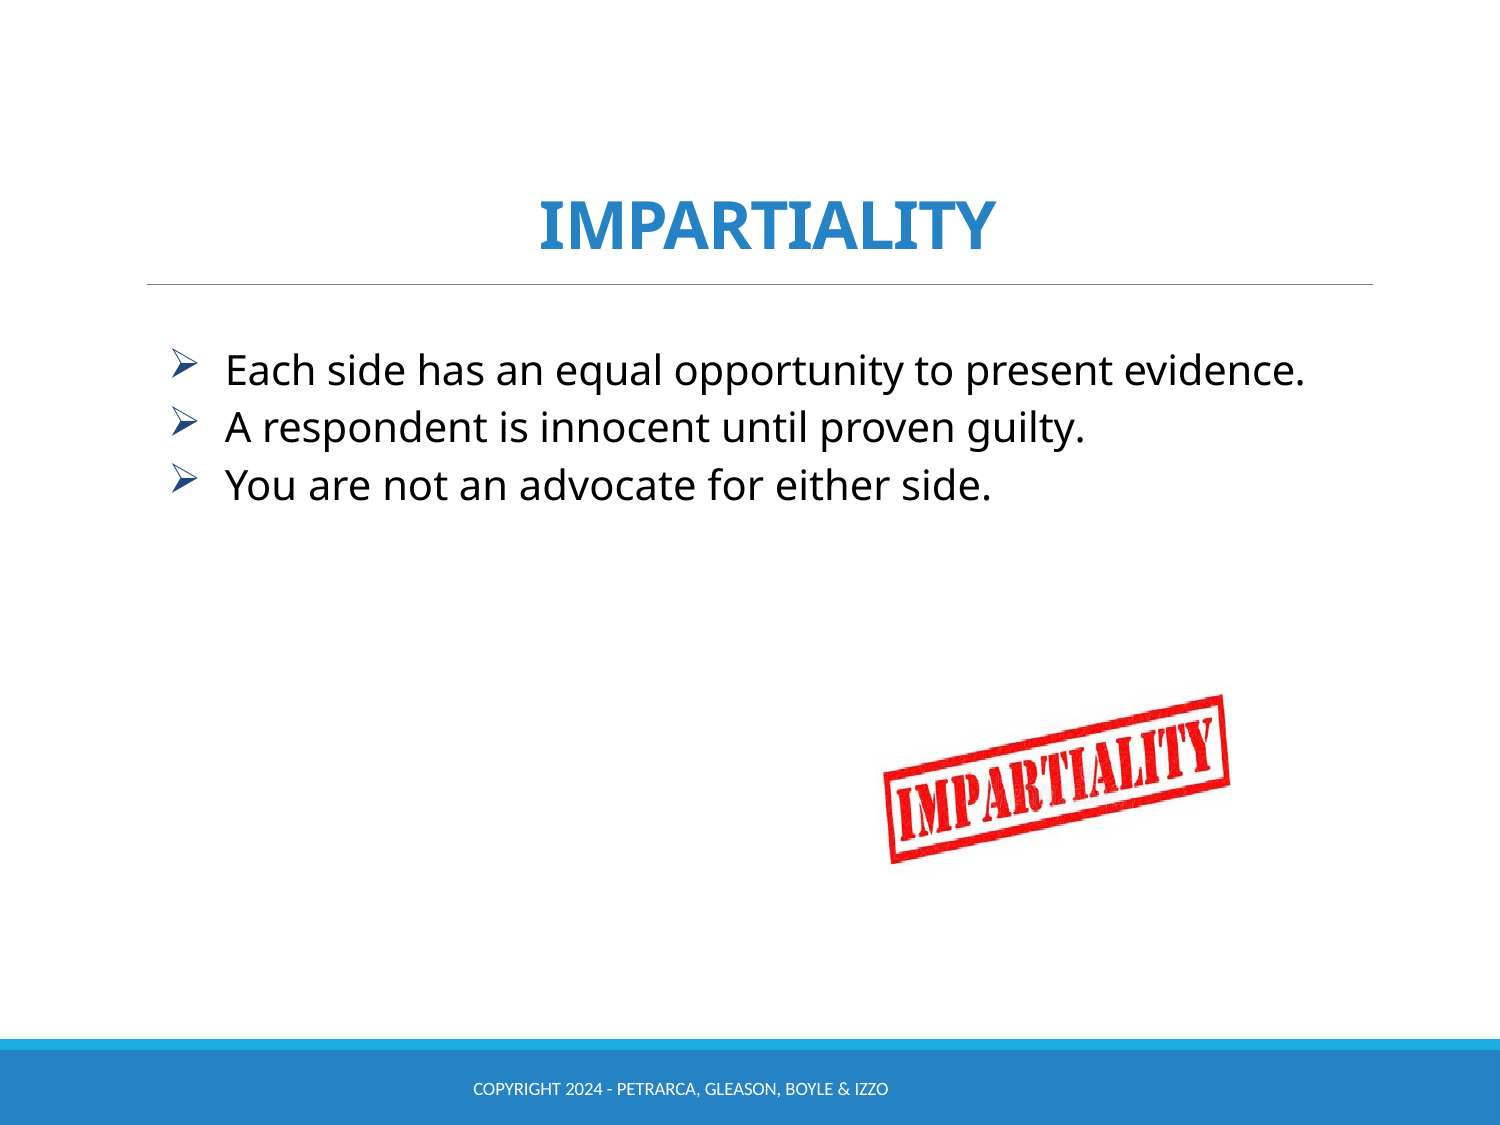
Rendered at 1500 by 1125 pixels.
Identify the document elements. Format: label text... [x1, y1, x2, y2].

text_box [875, 684, 1232, 877]
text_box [0, 1038, 1500, 1125]
text_box Each side has an equal opportunity to present evidence. A respondent is innocent until proven guilty. You are not an advocate for either side. [148, 336, 1348, 509]
title IMPARTIALITY [387, 180, 1163, 336]
